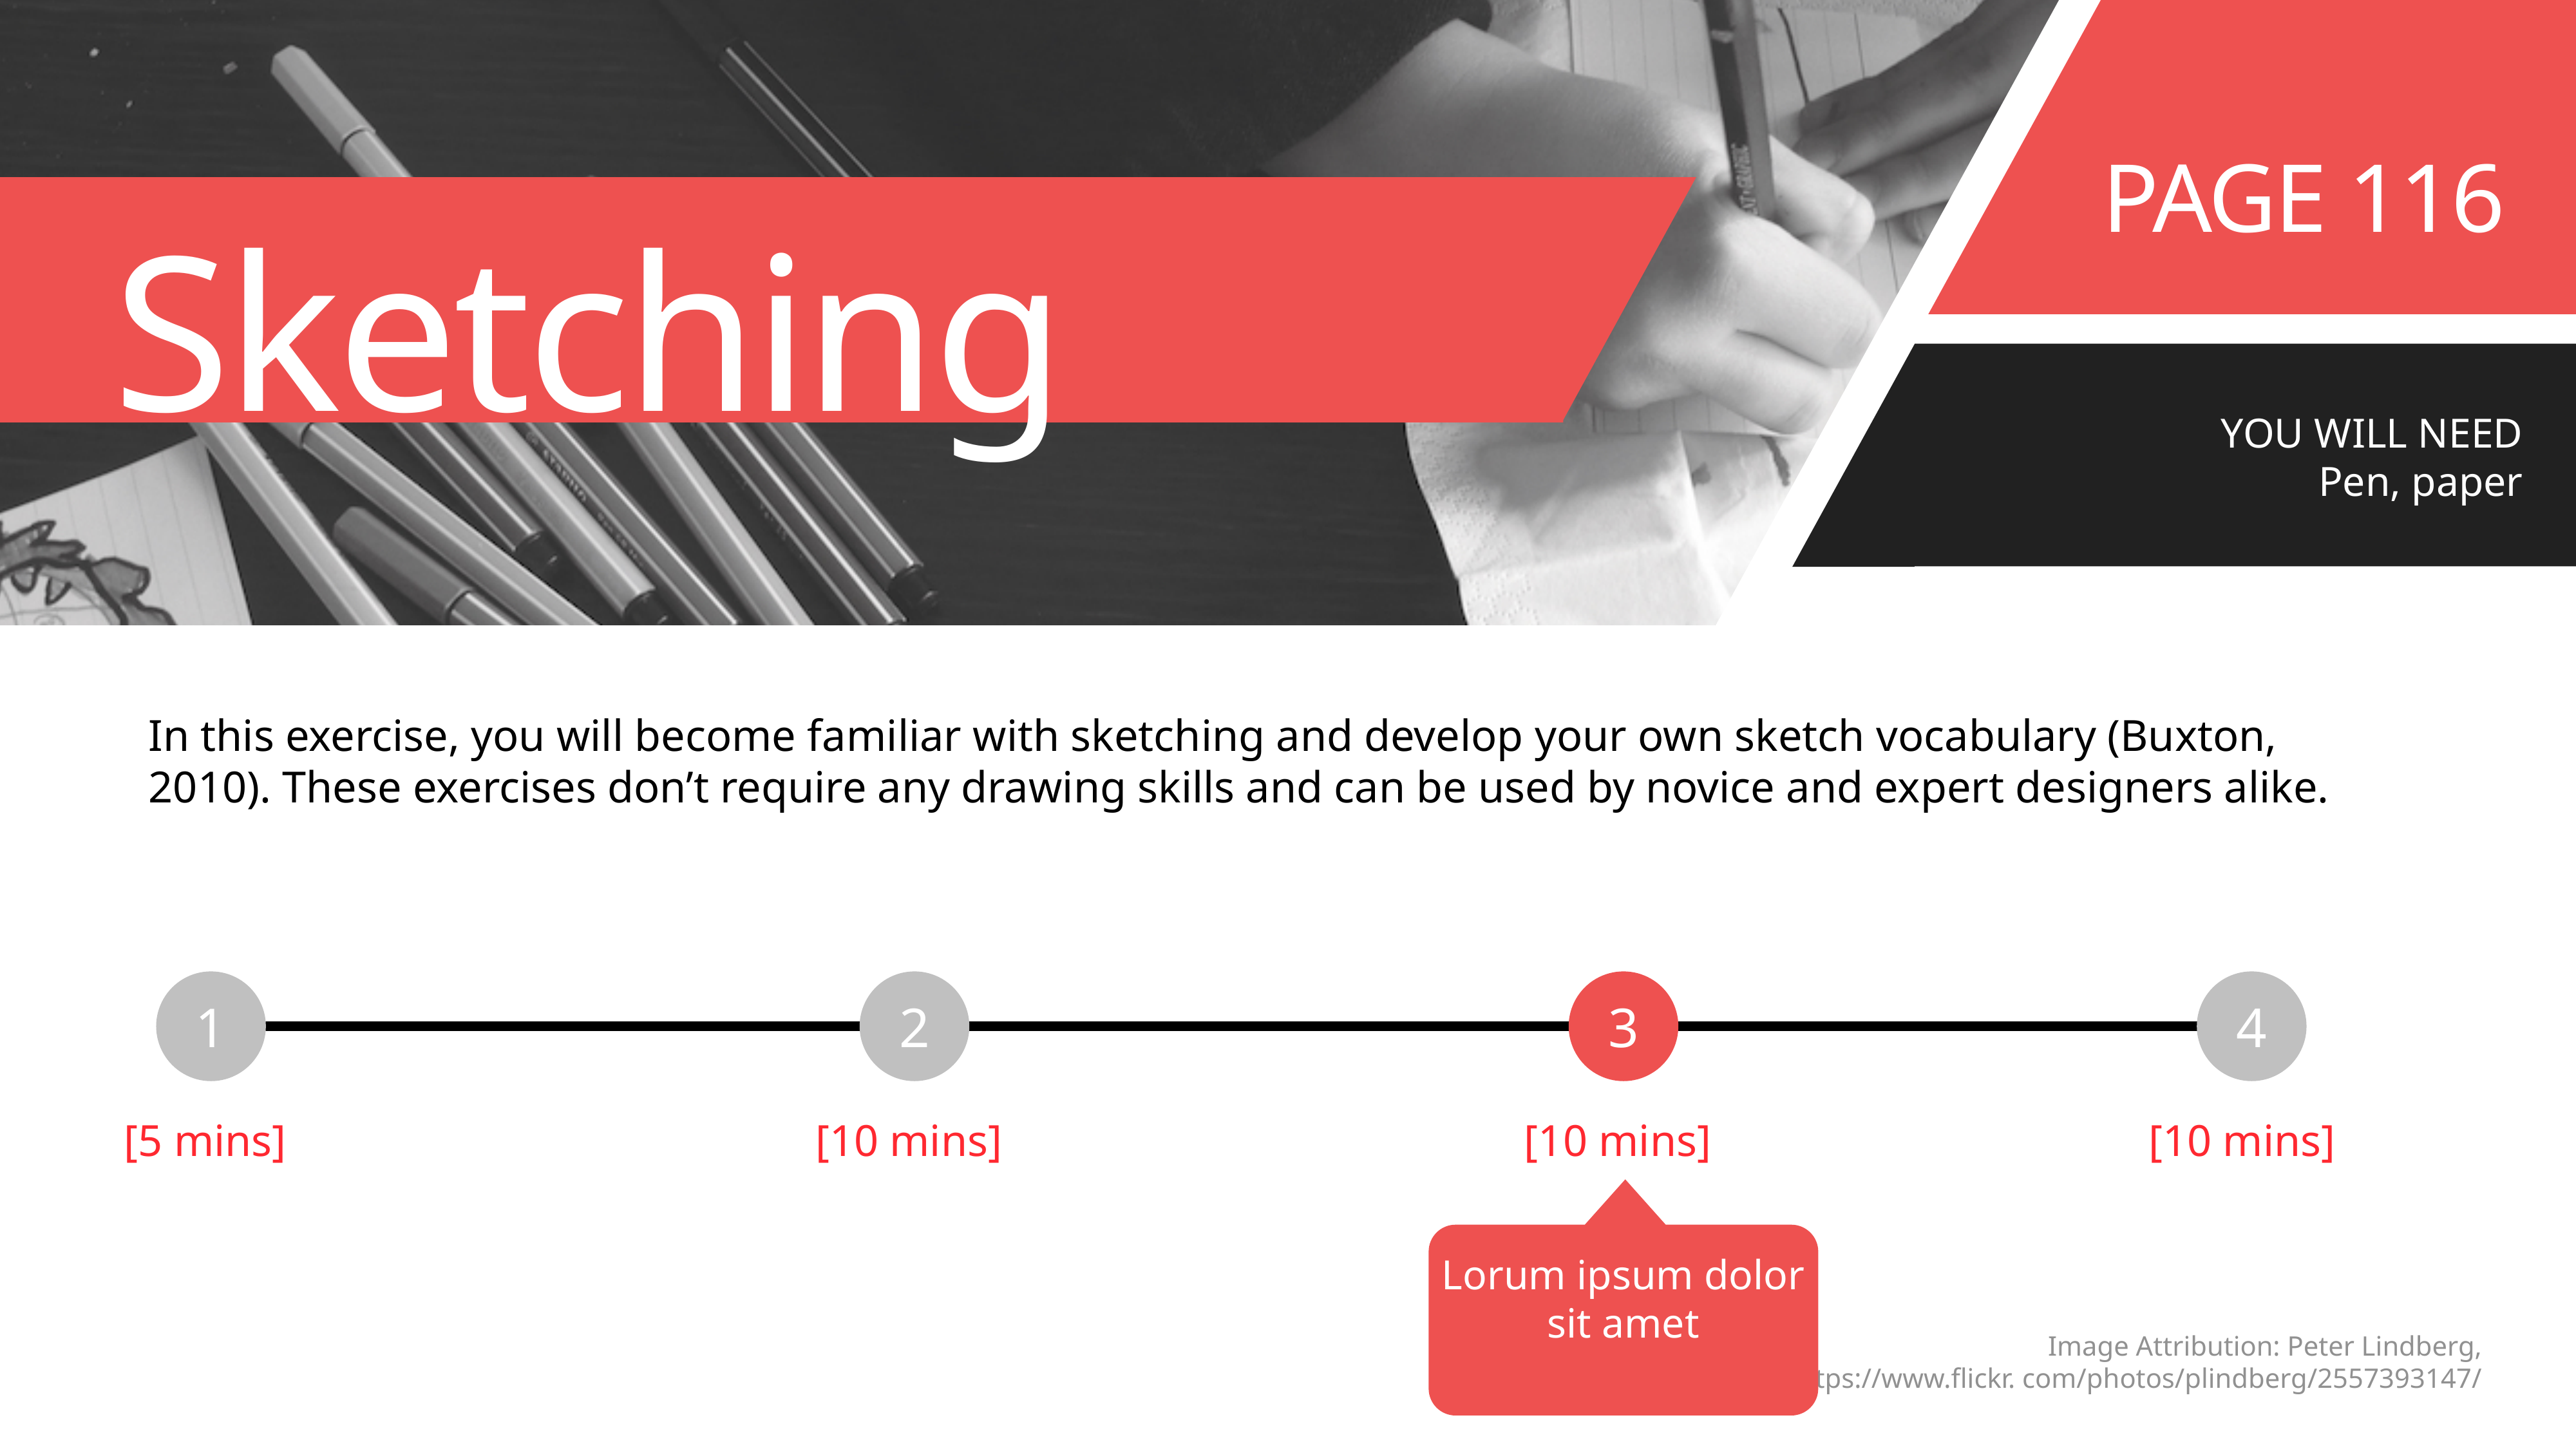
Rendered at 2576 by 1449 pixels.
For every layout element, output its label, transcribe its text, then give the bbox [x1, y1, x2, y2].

text_box Lorum ipsum dolor sit amet [1432, 1401, 1815, 1416]
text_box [0, 0, 2576, 1401]
